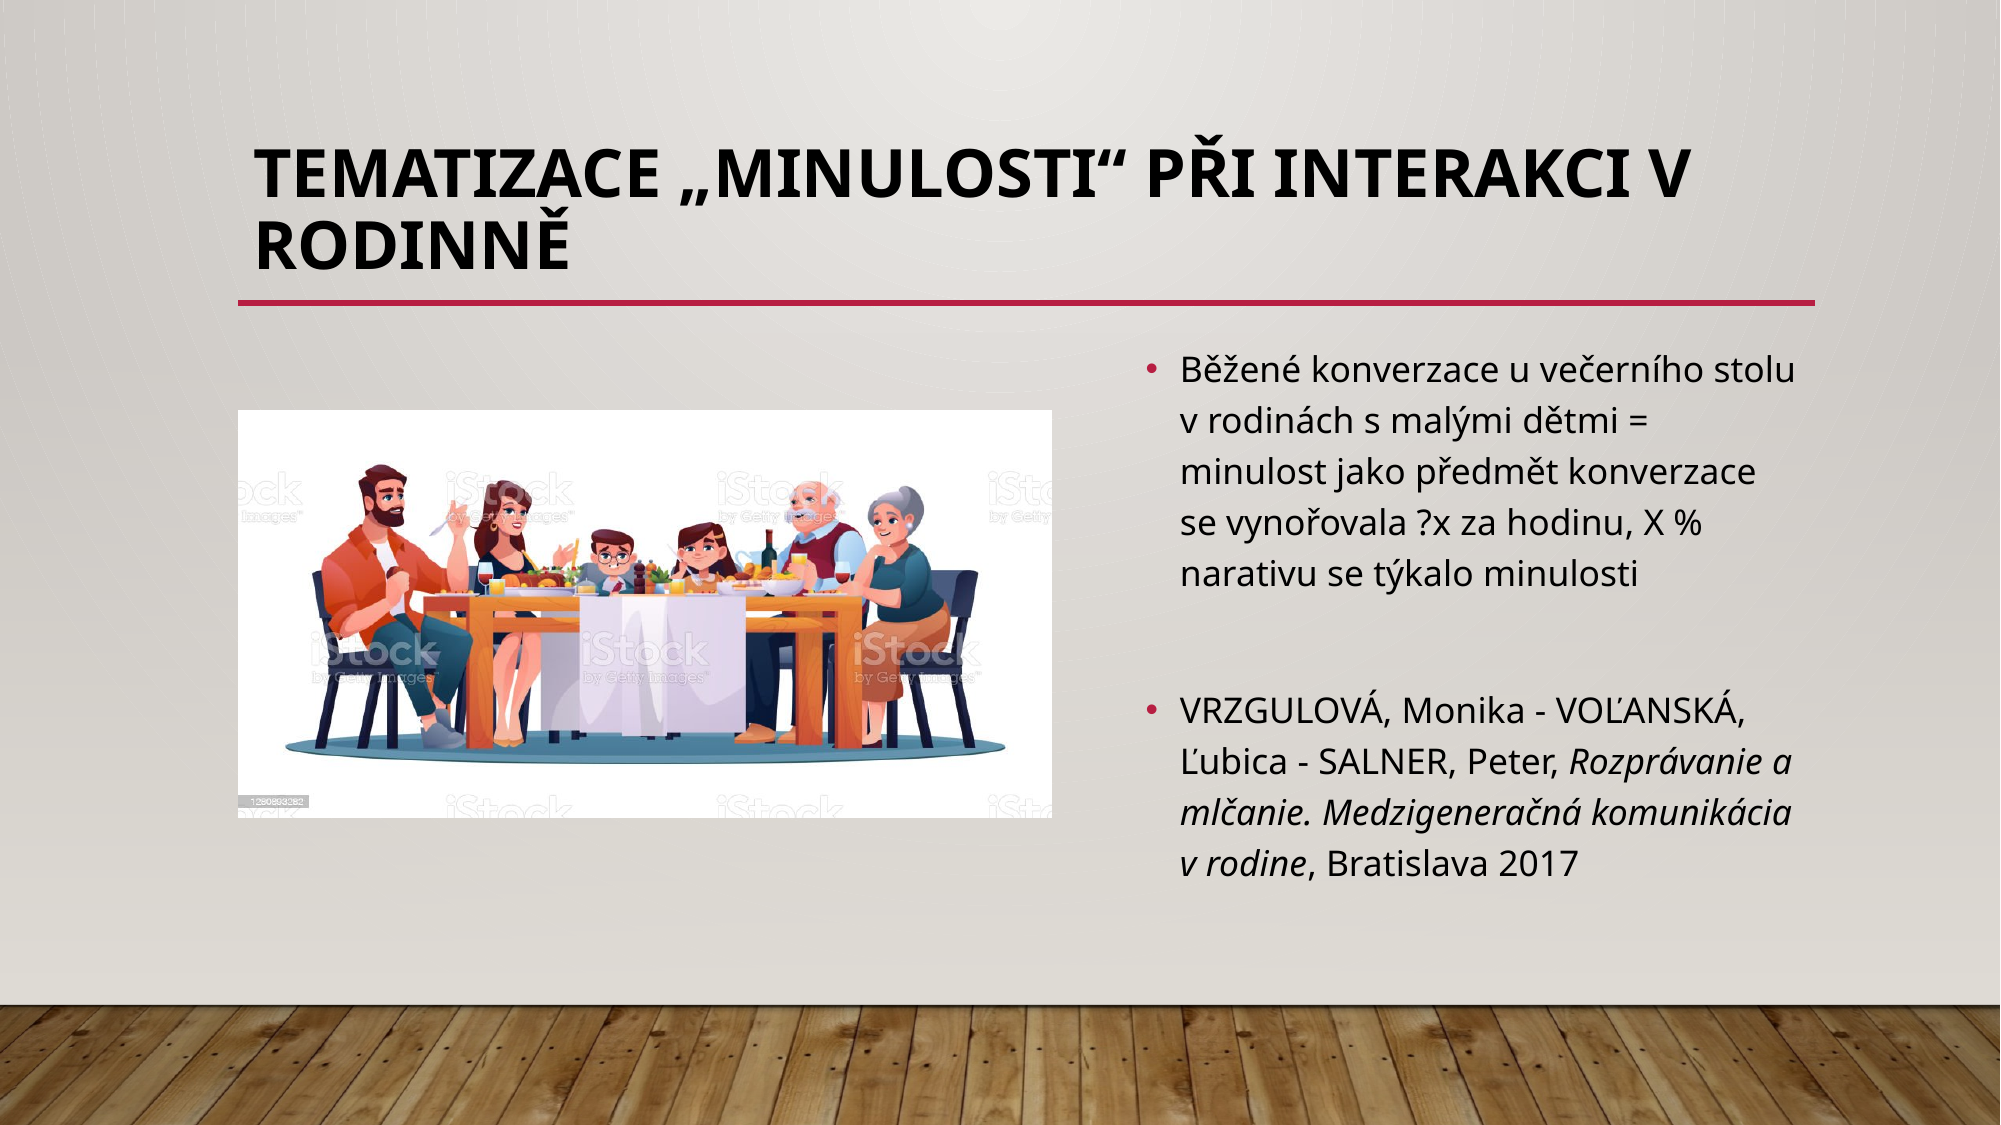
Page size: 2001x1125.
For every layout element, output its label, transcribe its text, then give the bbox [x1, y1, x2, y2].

picture [237, 409, 1053, 818]
list Běžené konverzace u večerního stolu v rodinách s malými dětmi = minulost jako předmět konverzace se vynořovala ?x za hodinu, X % narativu se týkalo minulosti VRZGULOVÁ, Monika - VOĽANSKÁ, Ľubica - SALNER, Peter, Rozprávanie a mlčanie. Medzigeneračná komunikácia v rodine, Bratislava 2017 [1130, 330, 1814, 897]
picture [0, 1005, 2000, 1125]
title Tematizace „minulosti“ při interakci v rodinně [238, 131, 1814, 305]
